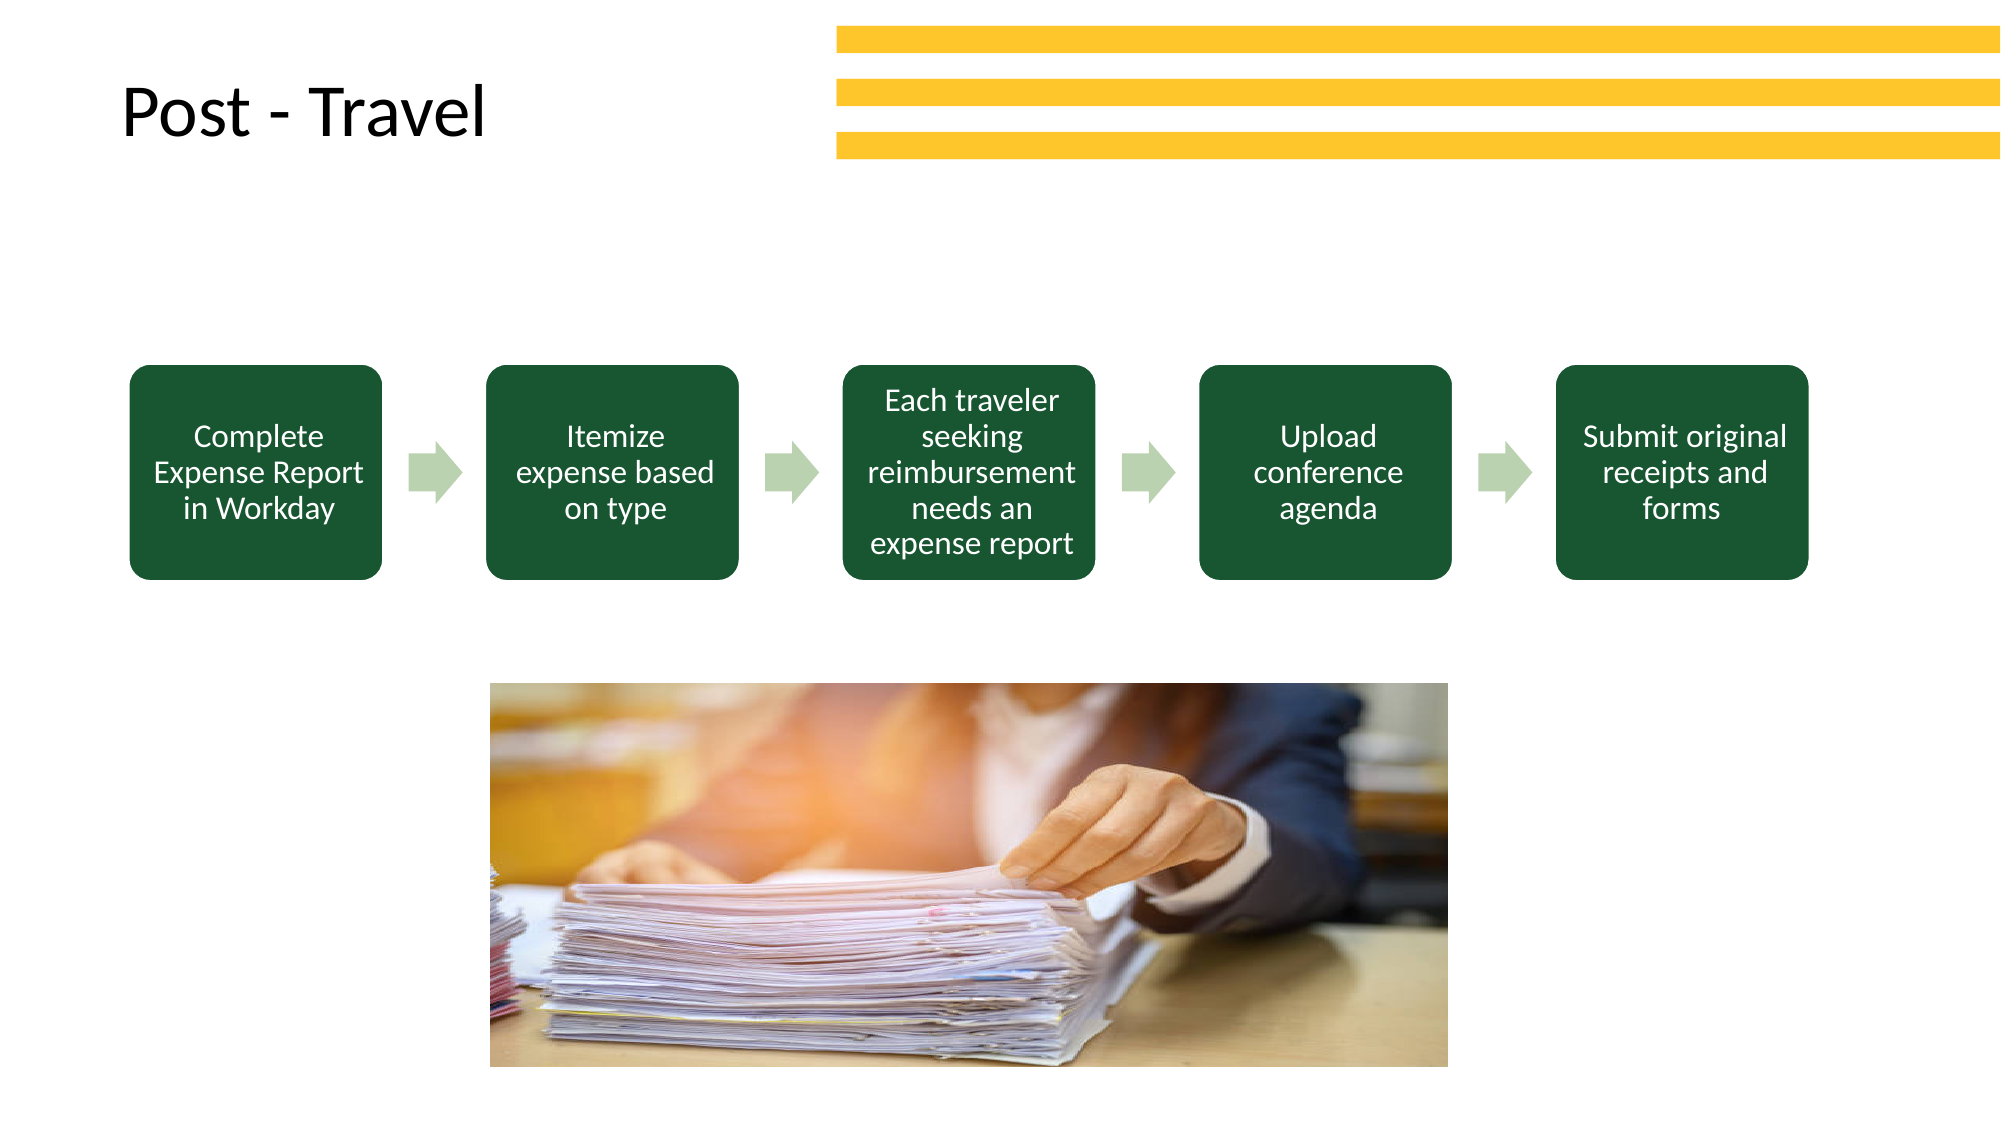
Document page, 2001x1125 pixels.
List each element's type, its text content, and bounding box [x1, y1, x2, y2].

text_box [127, 258, 1811, 686]
title Post - Travel [106, 34, 1832, 189]
picture [0, 0, 2001, 1125]
